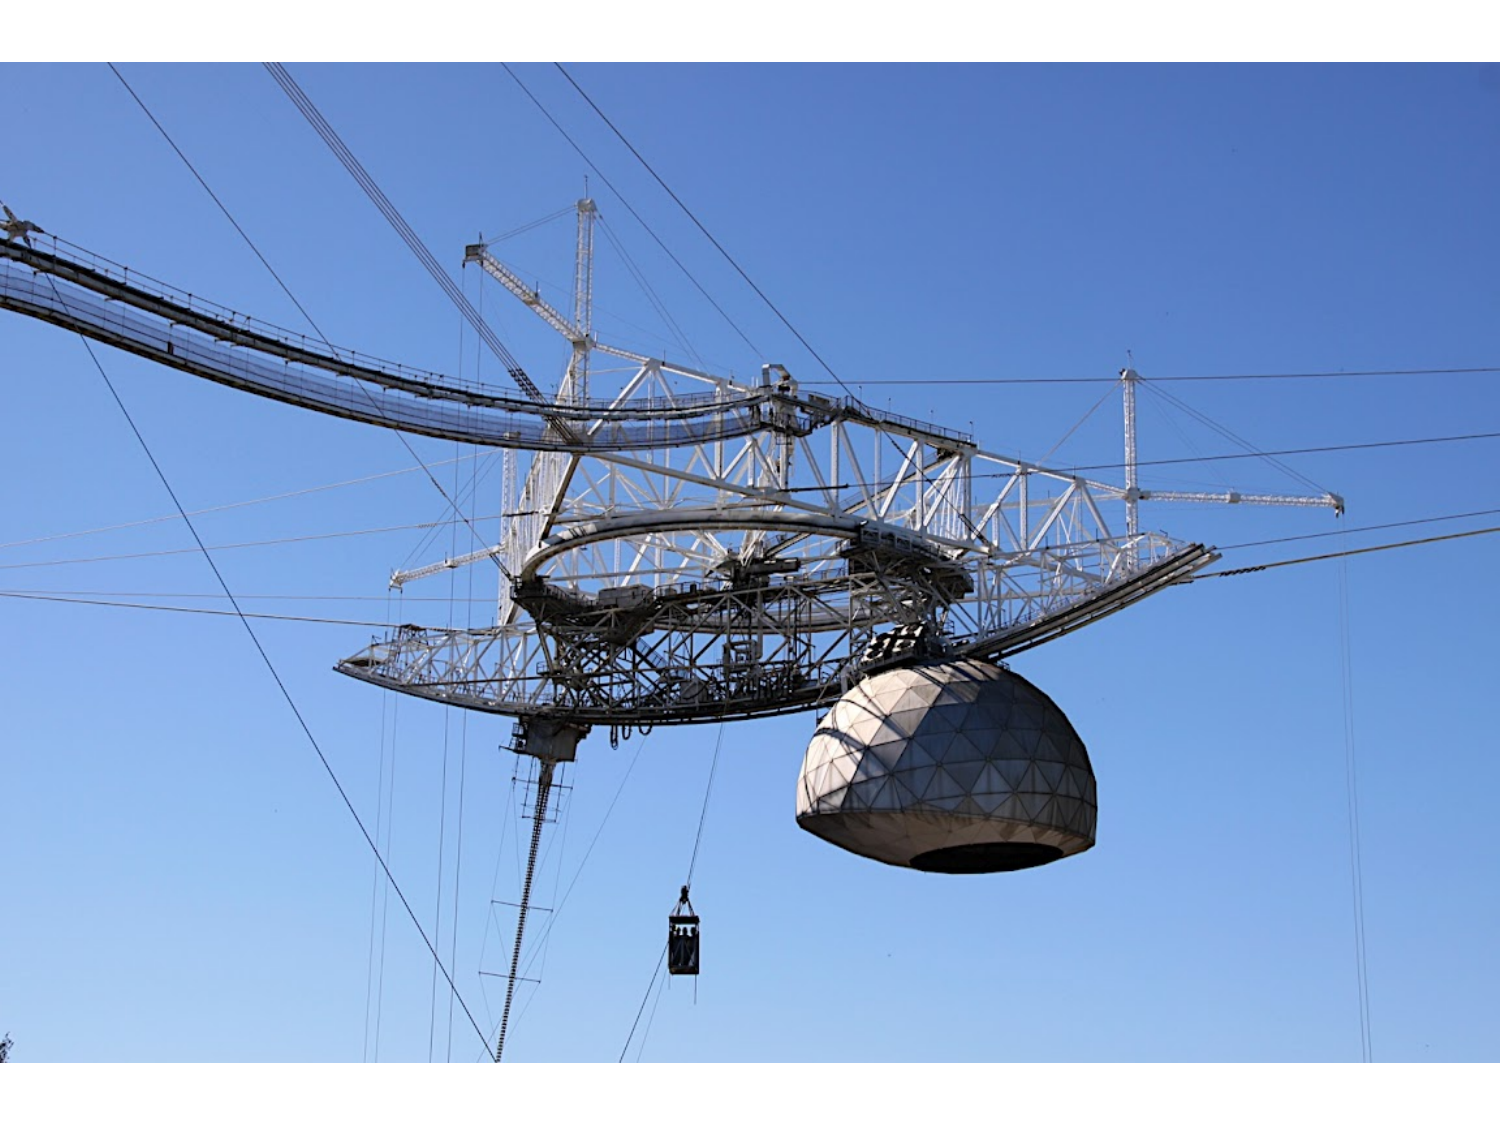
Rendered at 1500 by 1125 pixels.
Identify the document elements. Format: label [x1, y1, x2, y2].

picture [0, 62, 1500, 1063]
